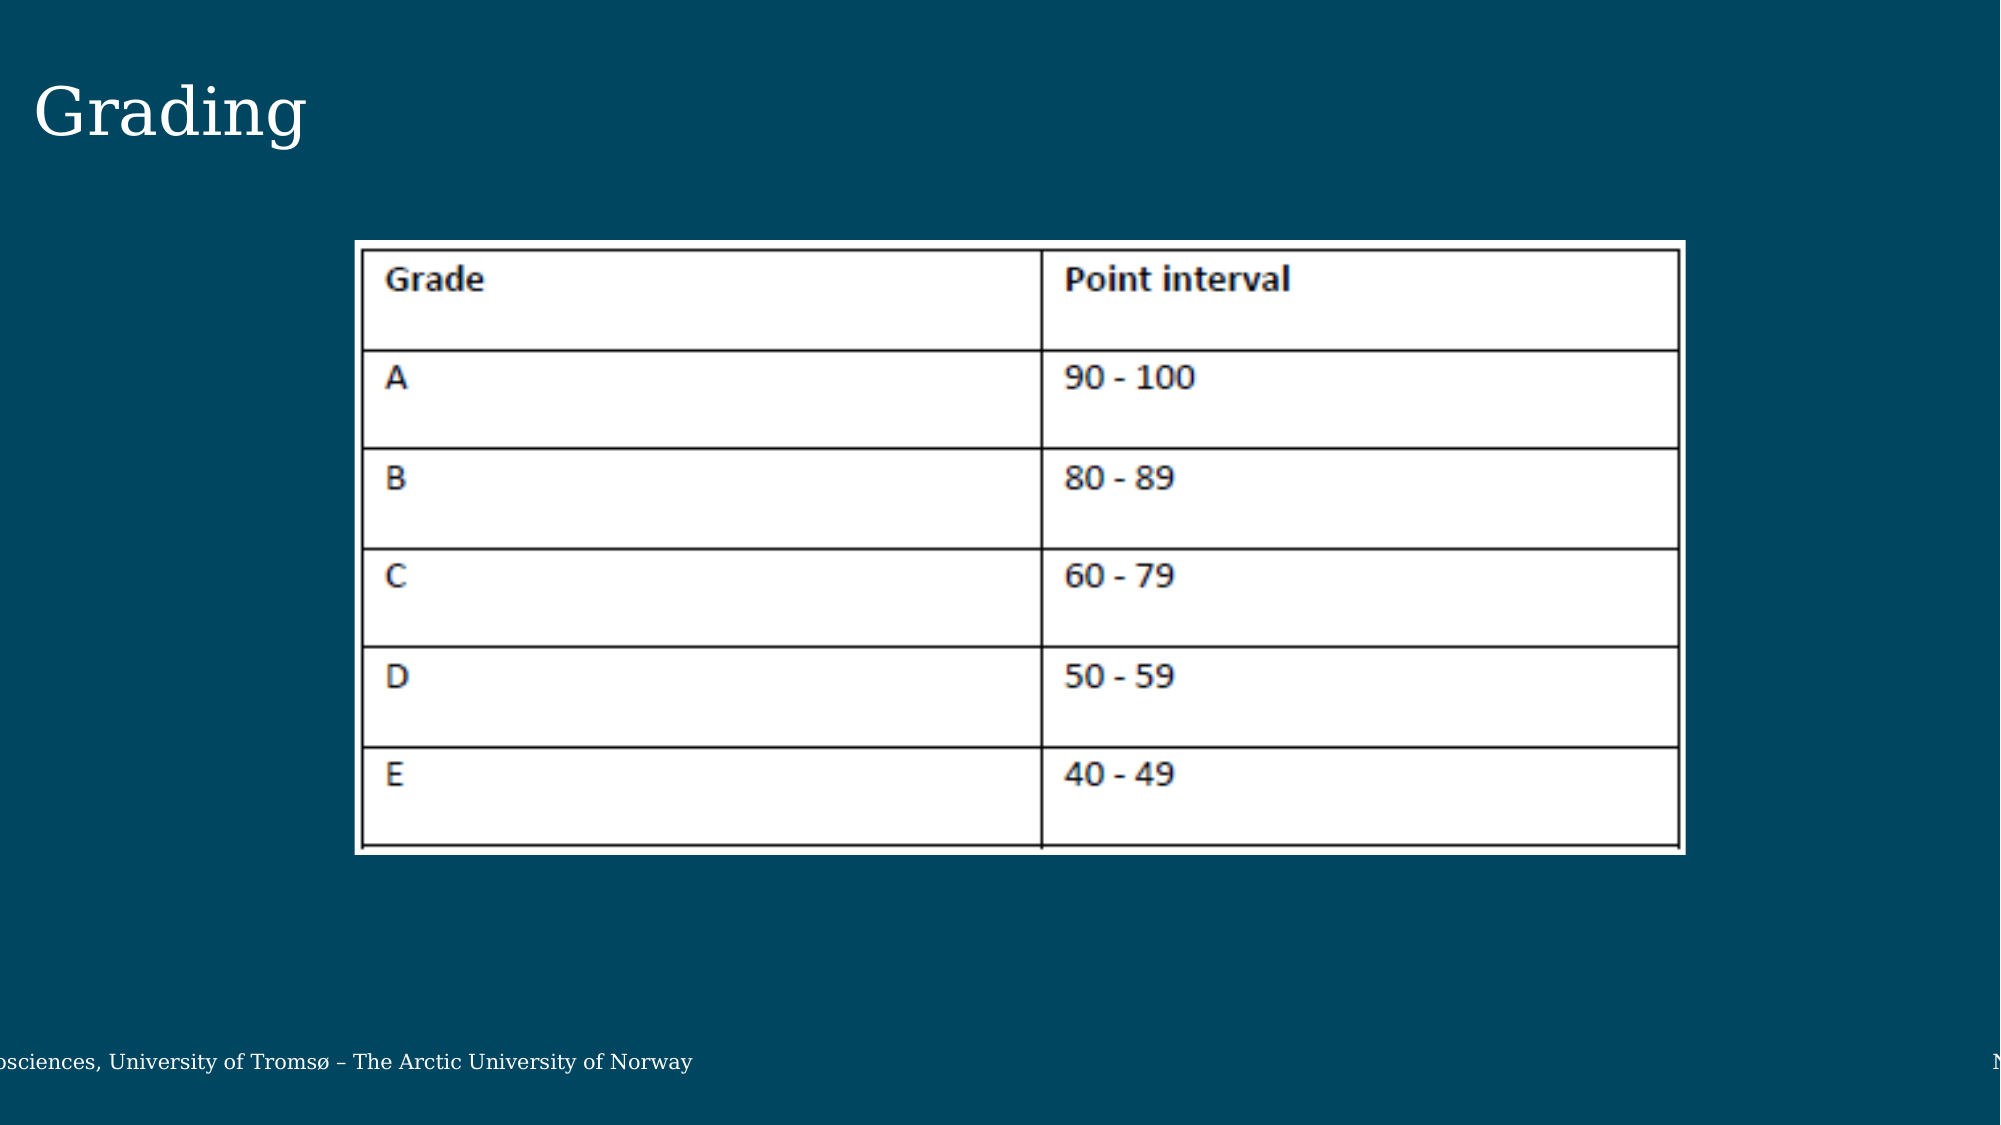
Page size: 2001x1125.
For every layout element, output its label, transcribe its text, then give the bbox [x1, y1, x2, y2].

text_box Department of Geosciences, University of Tromsø – The Arctic University of Norway November 13, 2019 [0, 1041, 2000, 1082]
picture [355, 241, 1685, 854]
text_box Grading [19, 61, 324, 156]
